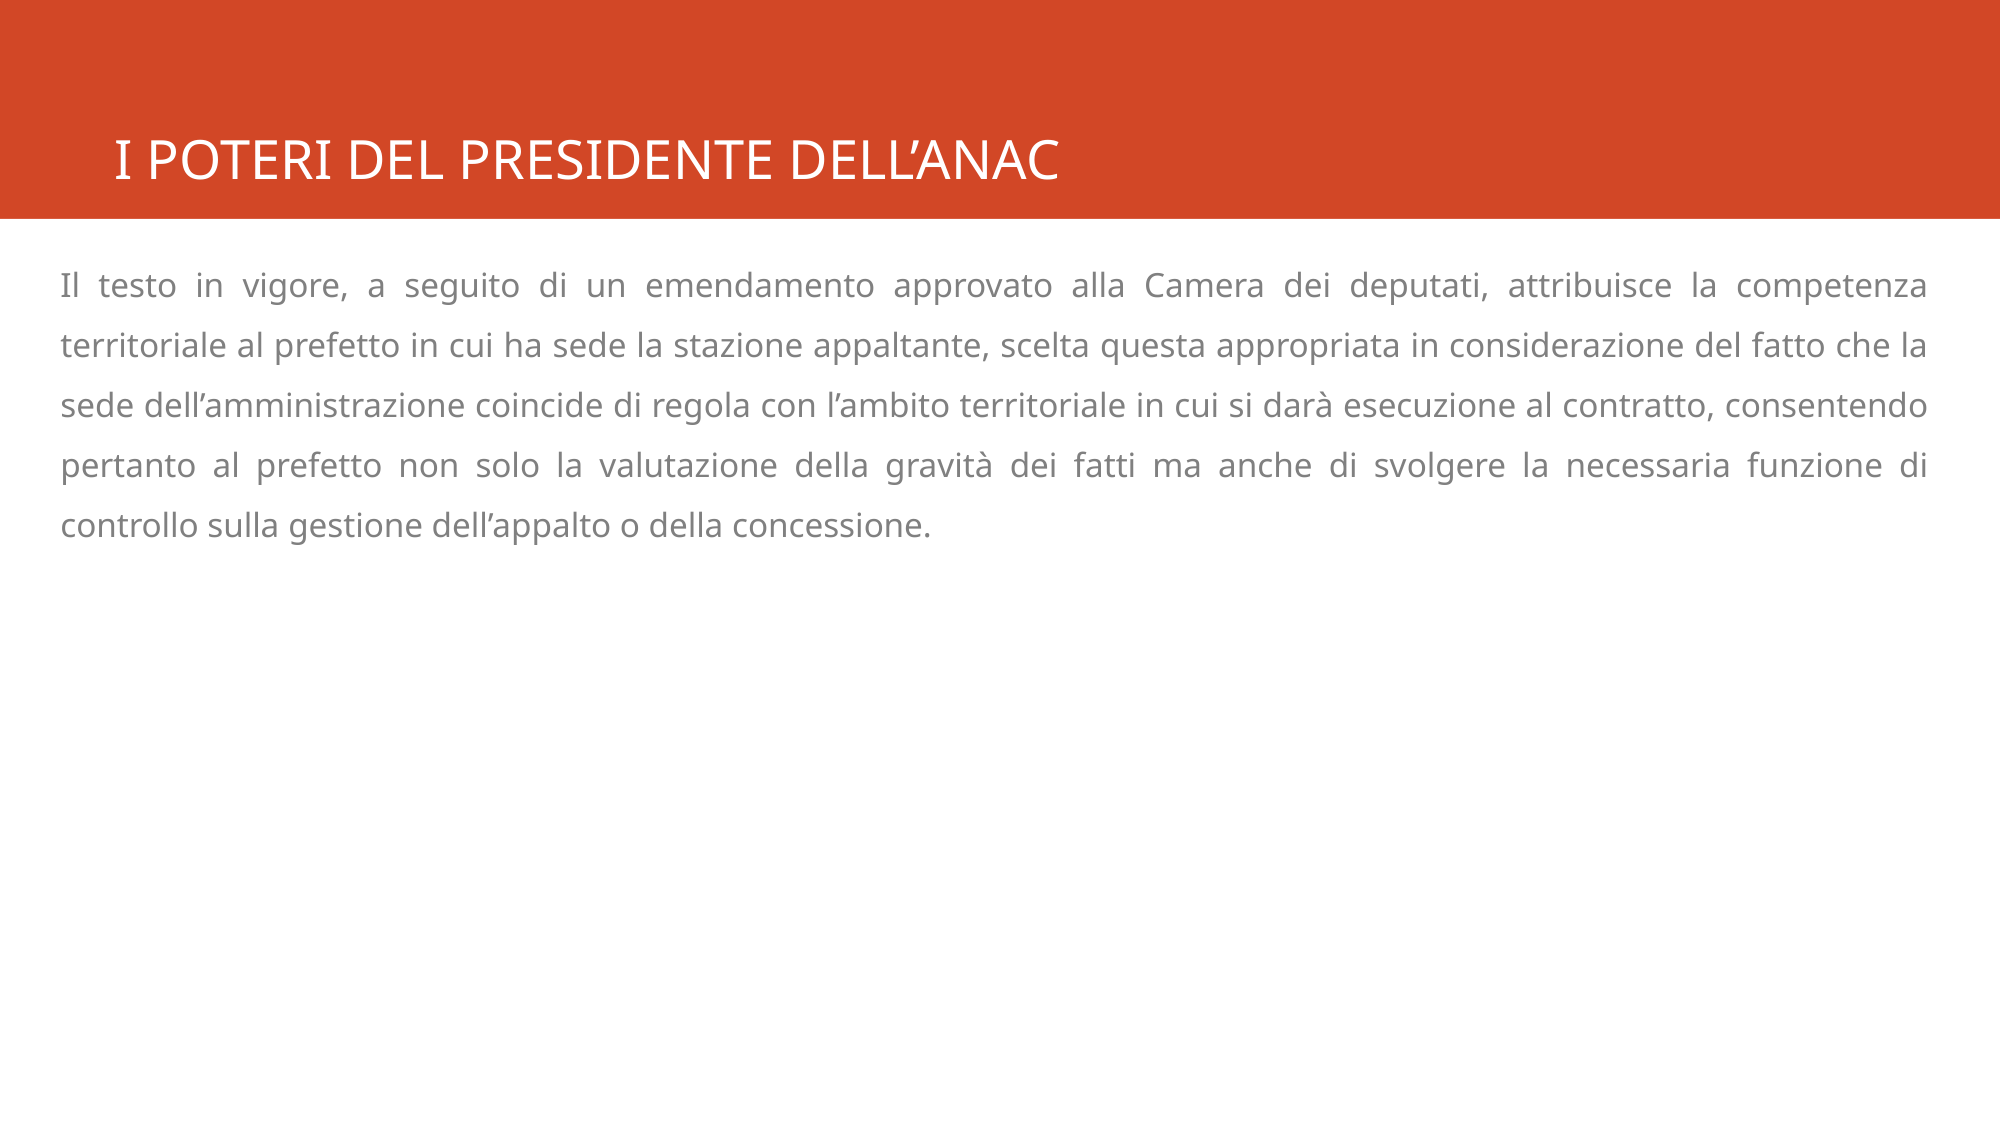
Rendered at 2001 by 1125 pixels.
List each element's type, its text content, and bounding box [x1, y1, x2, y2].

title I POTERI DEL PRESIDENTE DELL’ANAC [99, 0, 1863, 199]
list Il testo in vigore, a seguito di un emendamento approvato alla Camera dei deputati, attribuisce la competenza territoriale al prefetto in cui ha sede la stazione appaltante, scelta questa appropriata in considerazione del fatto che la sede dell’amministrazione coincide di regola con l’ambito territoriale in cui si darà esecuzione al contratto, consentendo pertanto al prefetto non solo la valutazione della gravità dei fatti ma anche di svolgere la necessaria funzione di controllo sulla gestione dell’appalto o della concessione. [45, 237, 1947, 1055]
